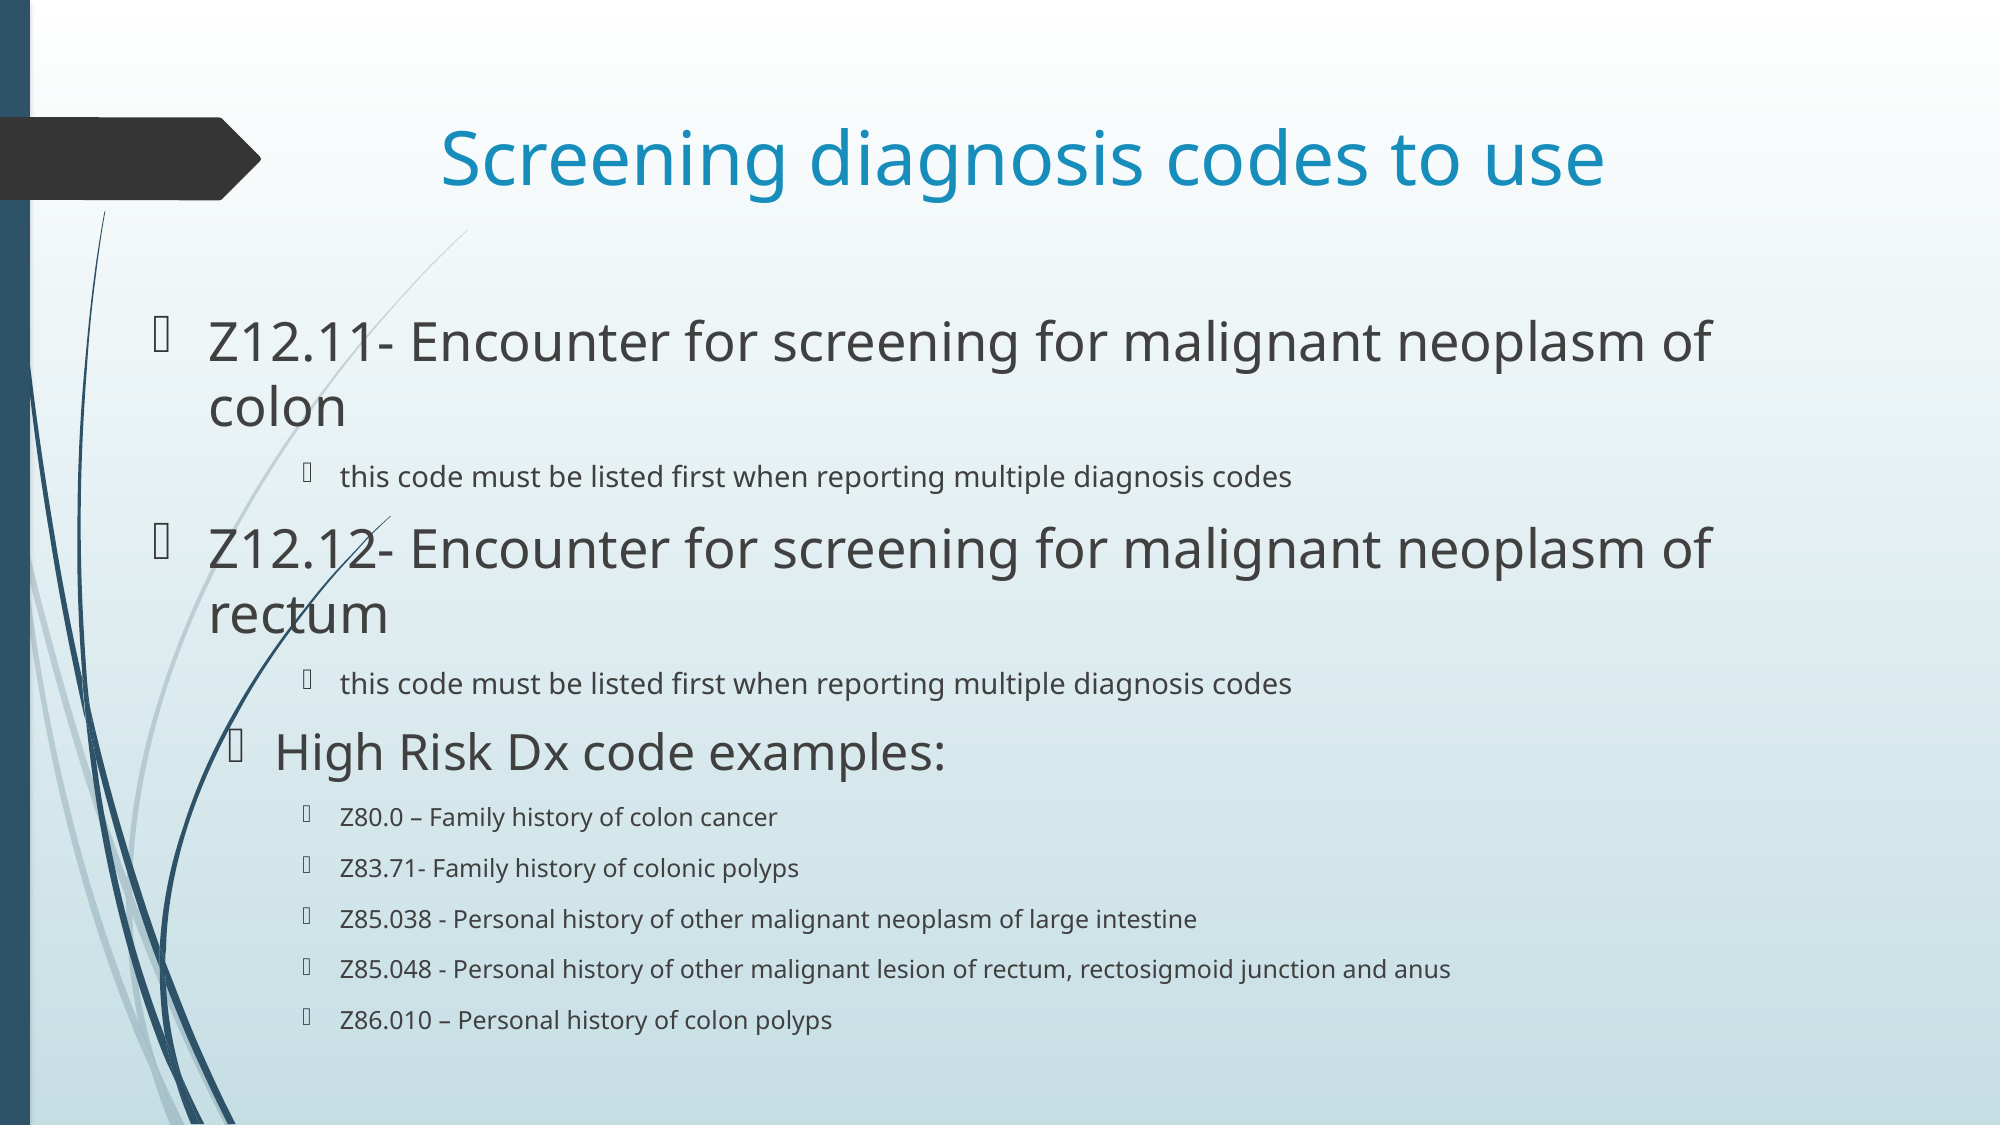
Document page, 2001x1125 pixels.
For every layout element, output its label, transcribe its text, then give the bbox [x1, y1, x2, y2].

title Screening diagnosis codes to use [425, 102, 1888, 313]
list Z12.11- Encounter for screening for malignant neoplasm of colon this code must be listed first when reporting multiple diagnosis codes Z12.12- Encounter for screening for malignant neoplasm of rectum this code must be listed first when reporting multiple diagnosis codes High Risk Dx code examples: Z80.0 – Family history of colon cancer Z83.71- Family history of colonic polyps Z85.038 - Personal history of other malignant neoplasm of large intestine Z85.048 - Personal history of other malignant lesion of rectum, rectosigmoid junction and anus Z86.010 – Personal history of colon polyps [137, 299, 1863, 1053]
